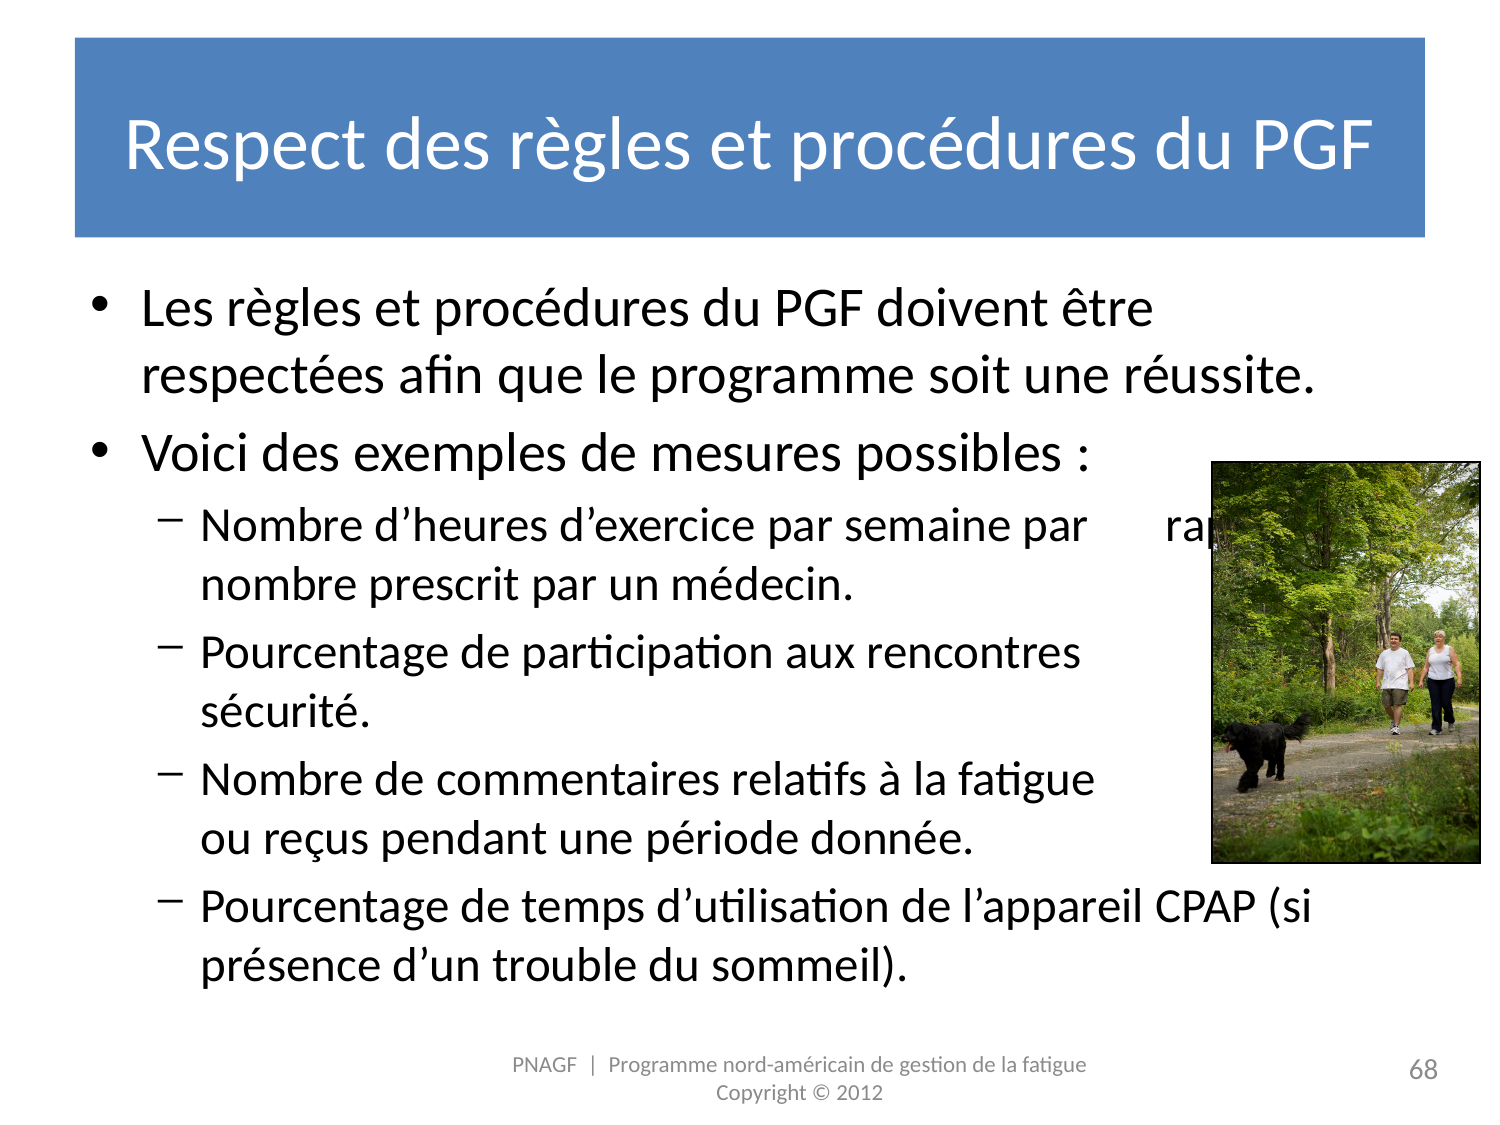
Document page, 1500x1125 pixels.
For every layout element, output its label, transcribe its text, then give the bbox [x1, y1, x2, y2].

list Les règles et procédures du PGF doivent être respectées afin que le programme soit une réussite. Voici des exemples de mesures possibles : Nombre d’heures d’exercice par semaine par rapport au nombre prescrit par un médecin. Pourcentage de participation aux rencontres sur la sécurité. Nombre de commentaires relatifs à la fatigue émis ou reçus pendant une période donnée. Pourcentage de temps d’utilisation de l’appareil CPAP (si présence d’un trouble du sommeil). [75, 262, 1425, 1005]
picture [1212, 462, 1480, 863]
title Respect des règles et procédures du PGF [75, 45, 1425, 233]
